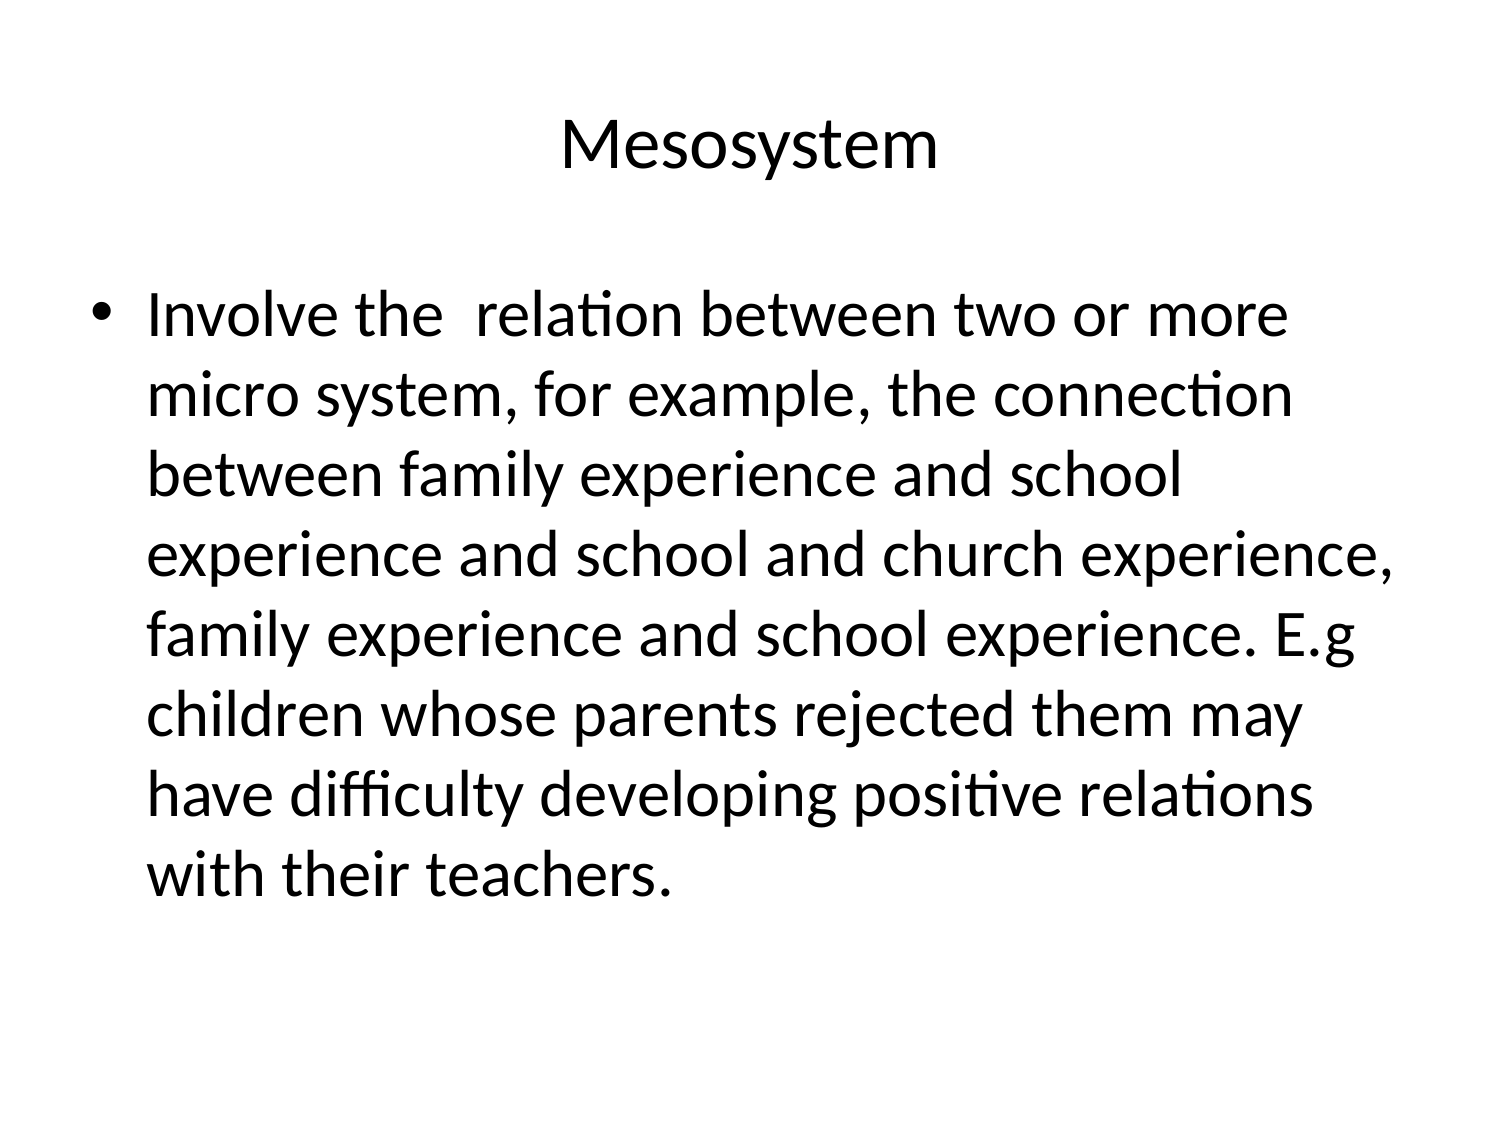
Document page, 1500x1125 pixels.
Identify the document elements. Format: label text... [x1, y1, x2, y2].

list Involve the relation between two or more micro system, for example, the connection between family experience and school experience and school and church experience, family experience and school experience. E.g children whose parents rejected them may have difficulty developing positive relations with their teachers. [75, 262, 1425, 1005]
title Mesosystem [75, 45, 1425, 233]
